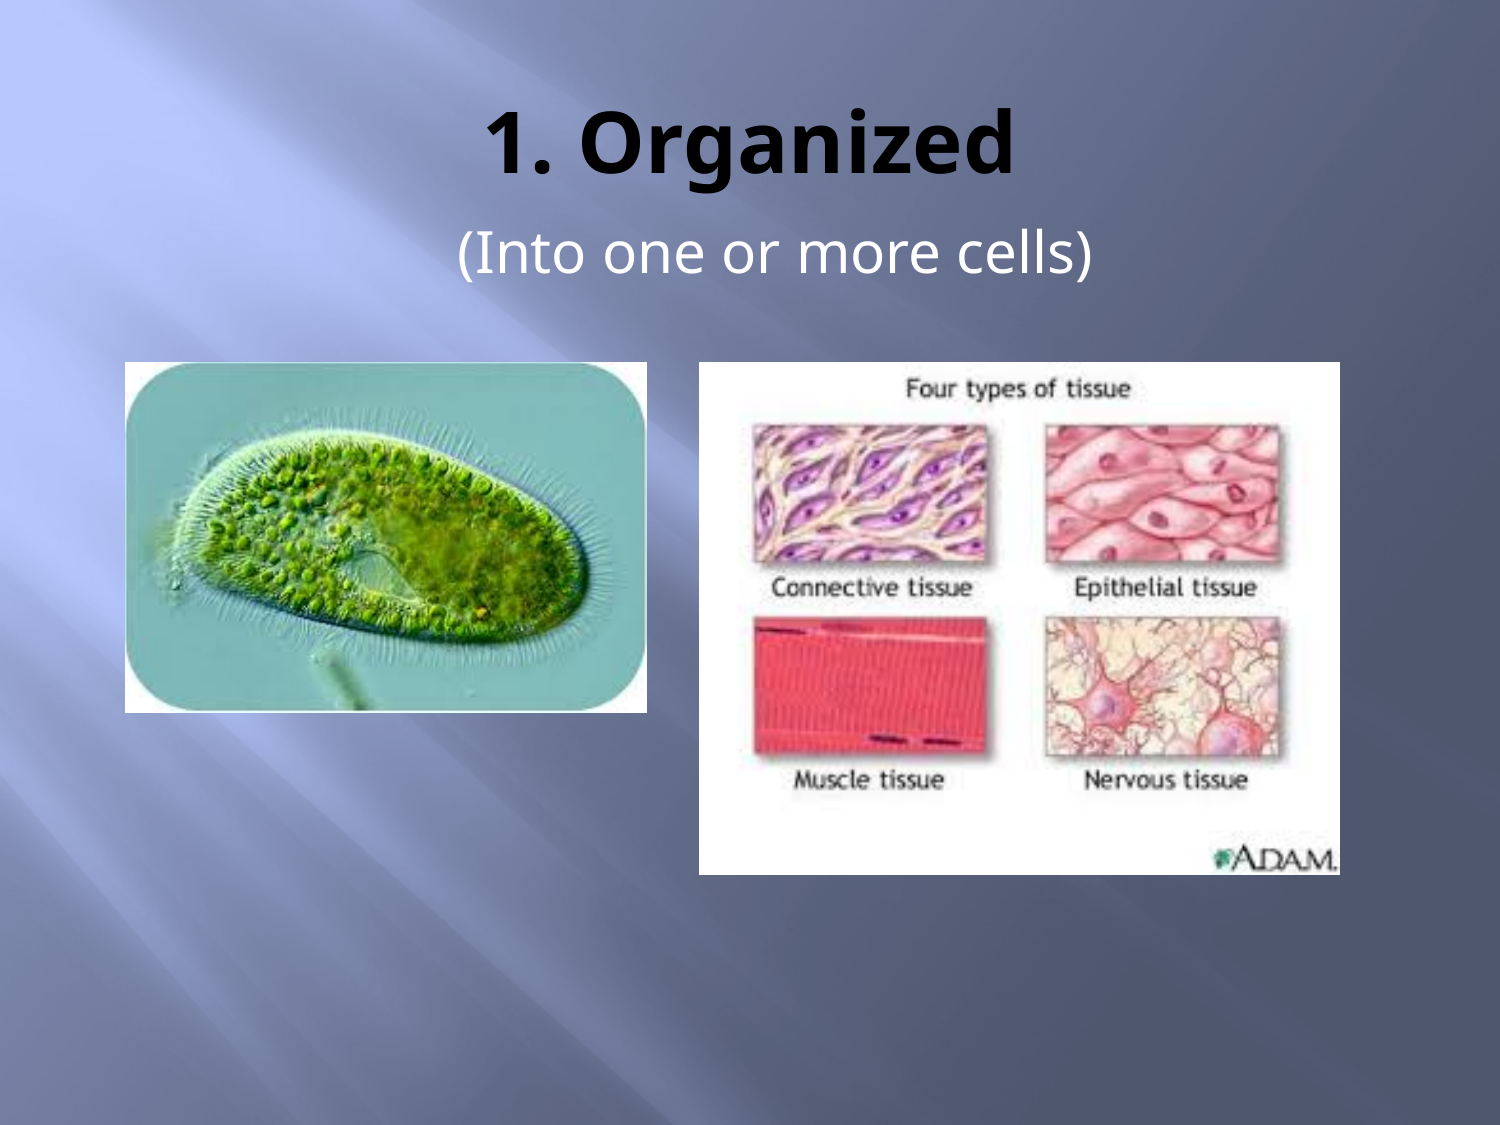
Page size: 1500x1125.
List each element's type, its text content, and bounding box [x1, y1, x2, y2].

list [124, 362, 647, 713]
text_box (Into one or more cells) [76, 208, 1452, 621]
picture [699, 362, 1341, 876]
title 1. Organized [75, 45, 1425, 233]
